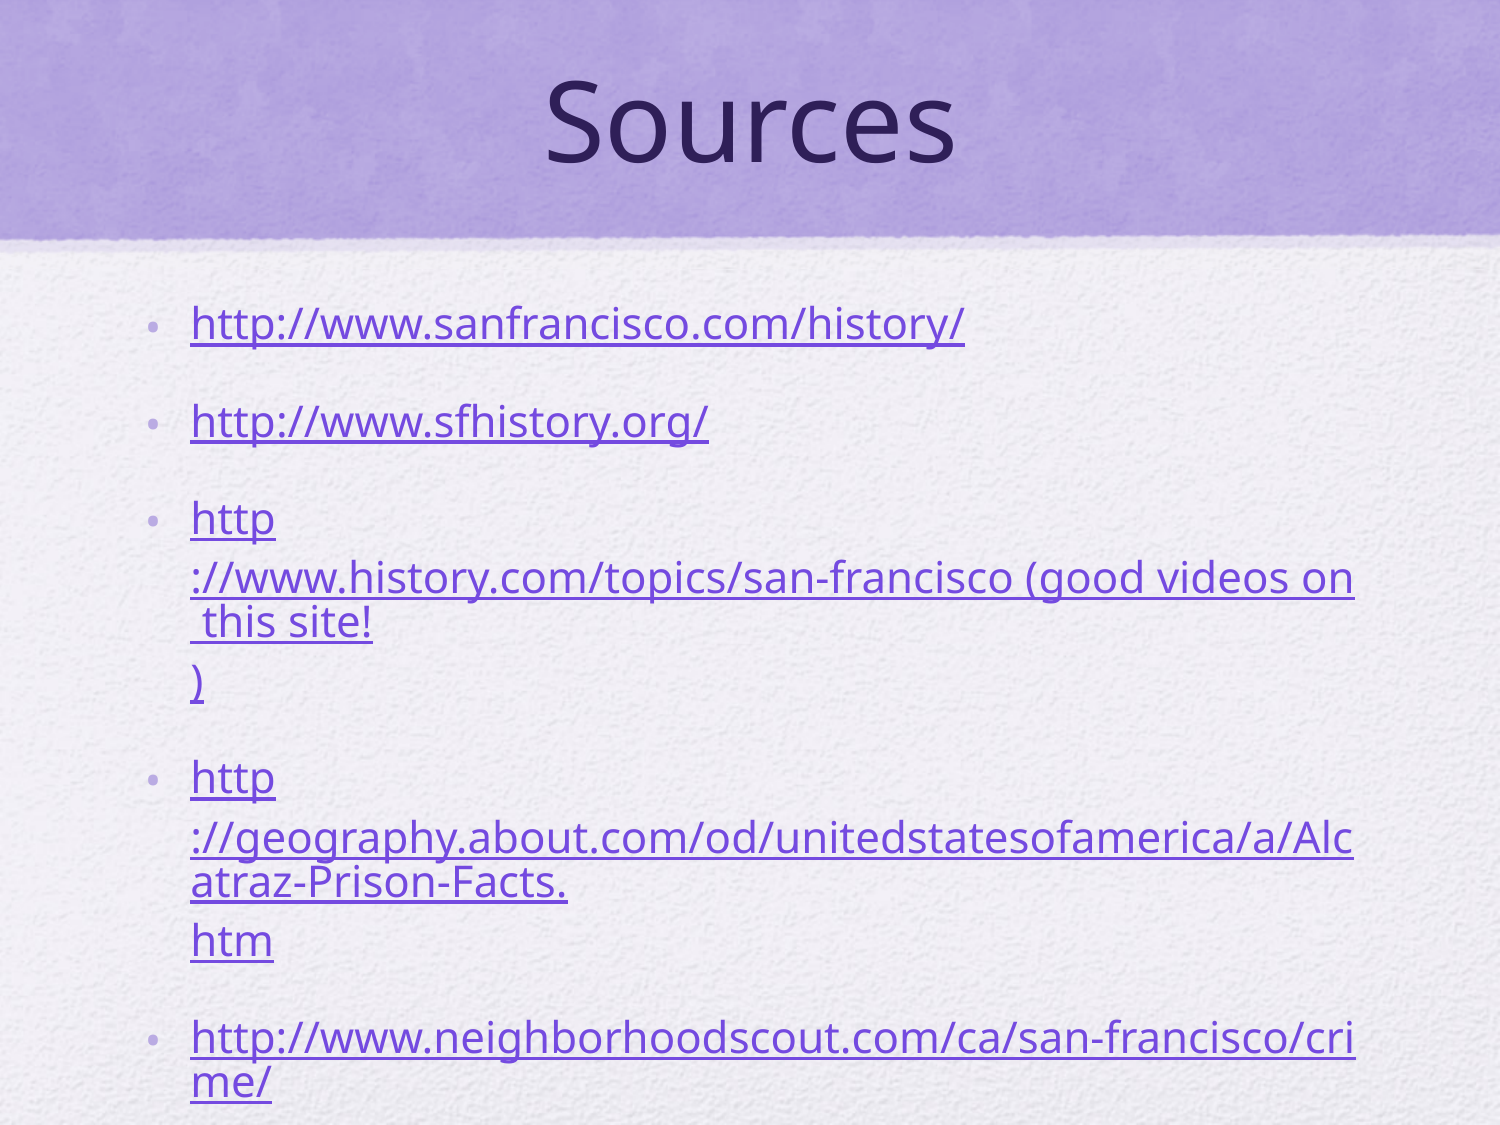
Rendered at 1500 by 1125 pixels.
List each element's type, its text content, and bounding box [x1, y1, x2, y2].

picture [0, 225, 1500, 1125]
title Sources [129, 6, 1372, 239]
list http://www.sanfrancisco.com/history/ http://www.sfhistory.org/ http://www.history.com/topics/san-francisco (good videos on this site!) http://geography.about.com/od/unitedstatesofamerica/a/Alcatraz-Prison-Facts.htm http://www.neighborhoodscout.com/ca/san-francisco/crime/ [129, 288, 1372, 993]
